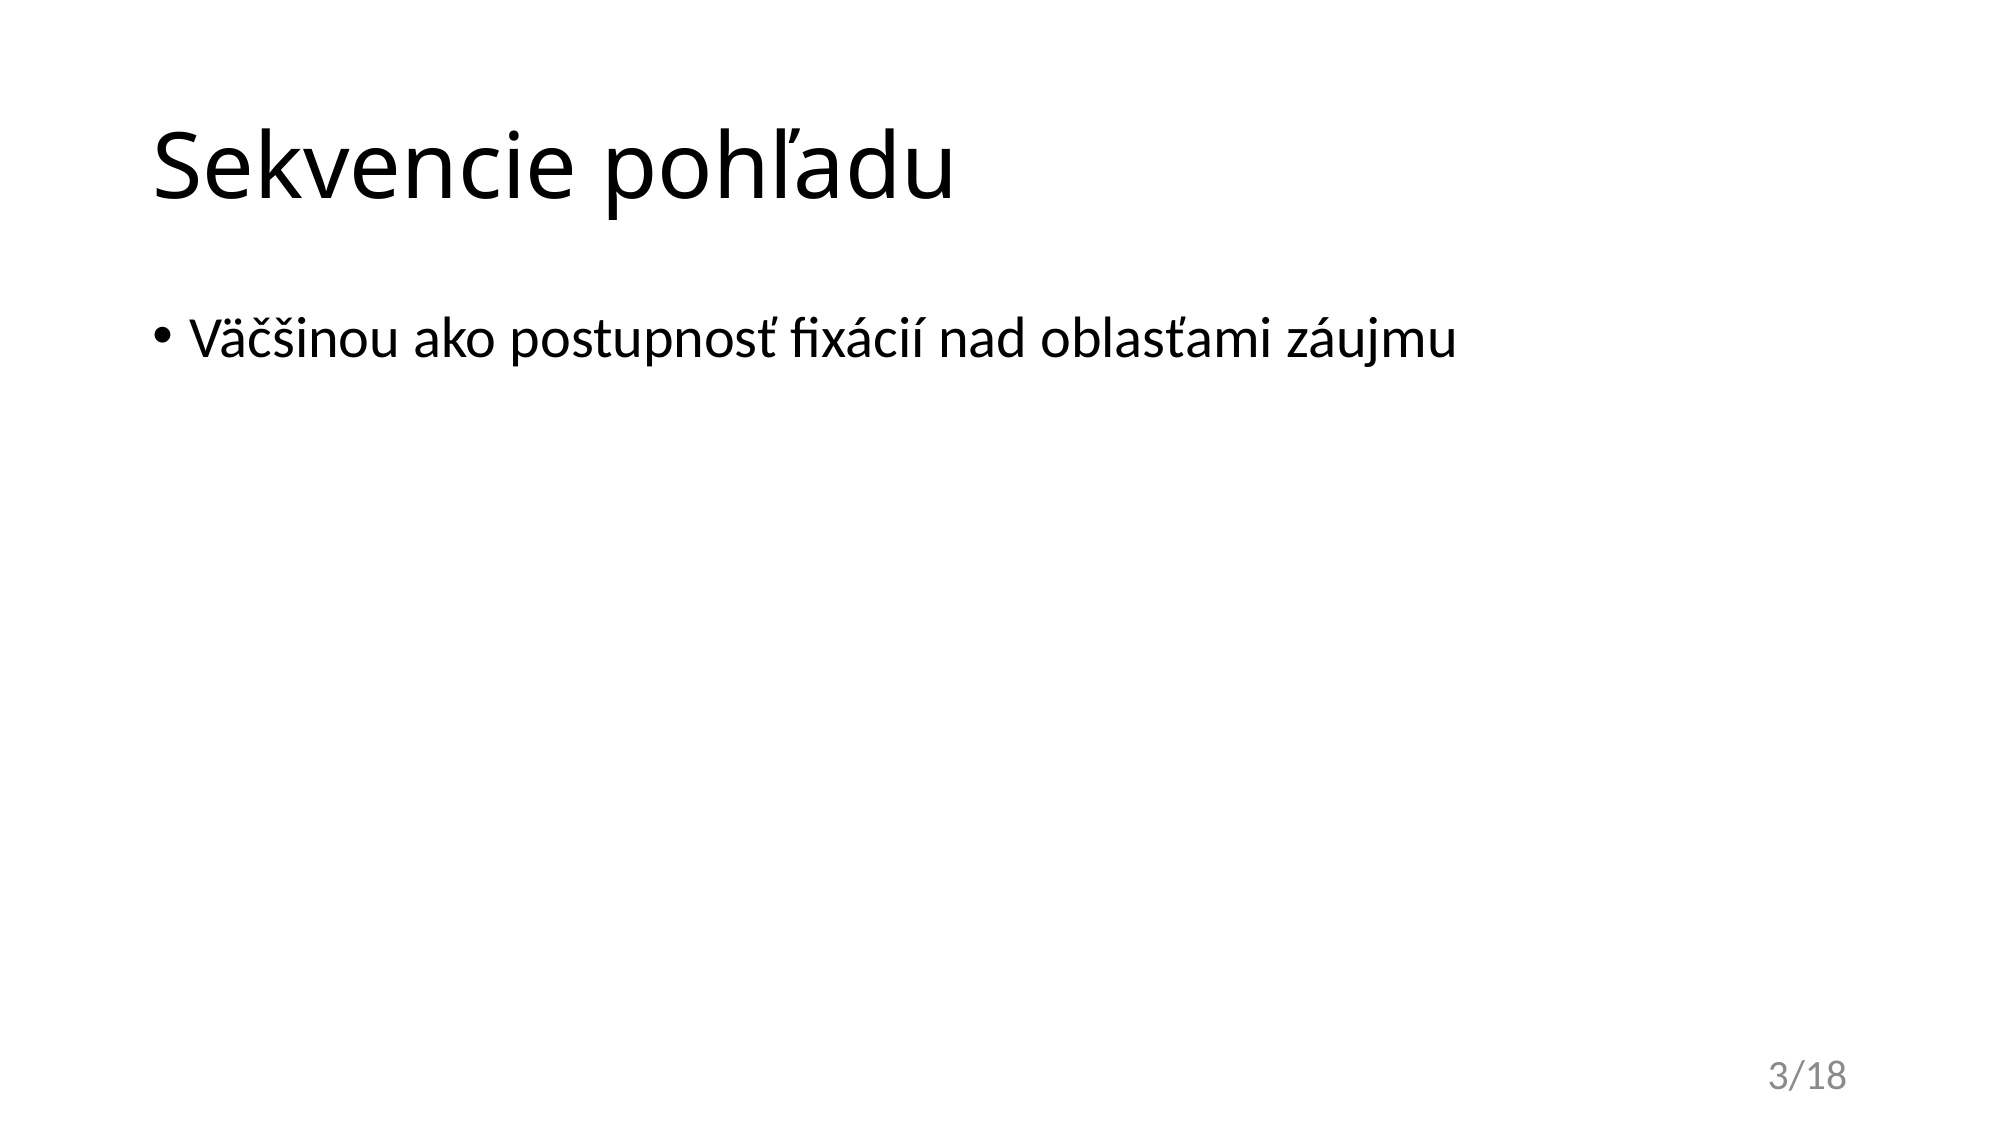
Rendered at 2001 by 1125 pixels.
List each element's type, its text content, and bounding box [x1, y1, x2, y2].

title Sekvencie pohľadu [137, 59, 1863, 278]
slide_number 3/18 [1412, 1042, 1863, 1103]
list Väčšinou ako postupnosť fixácií nad oblasťami záujmu [137, 299, 1863, 1014]
